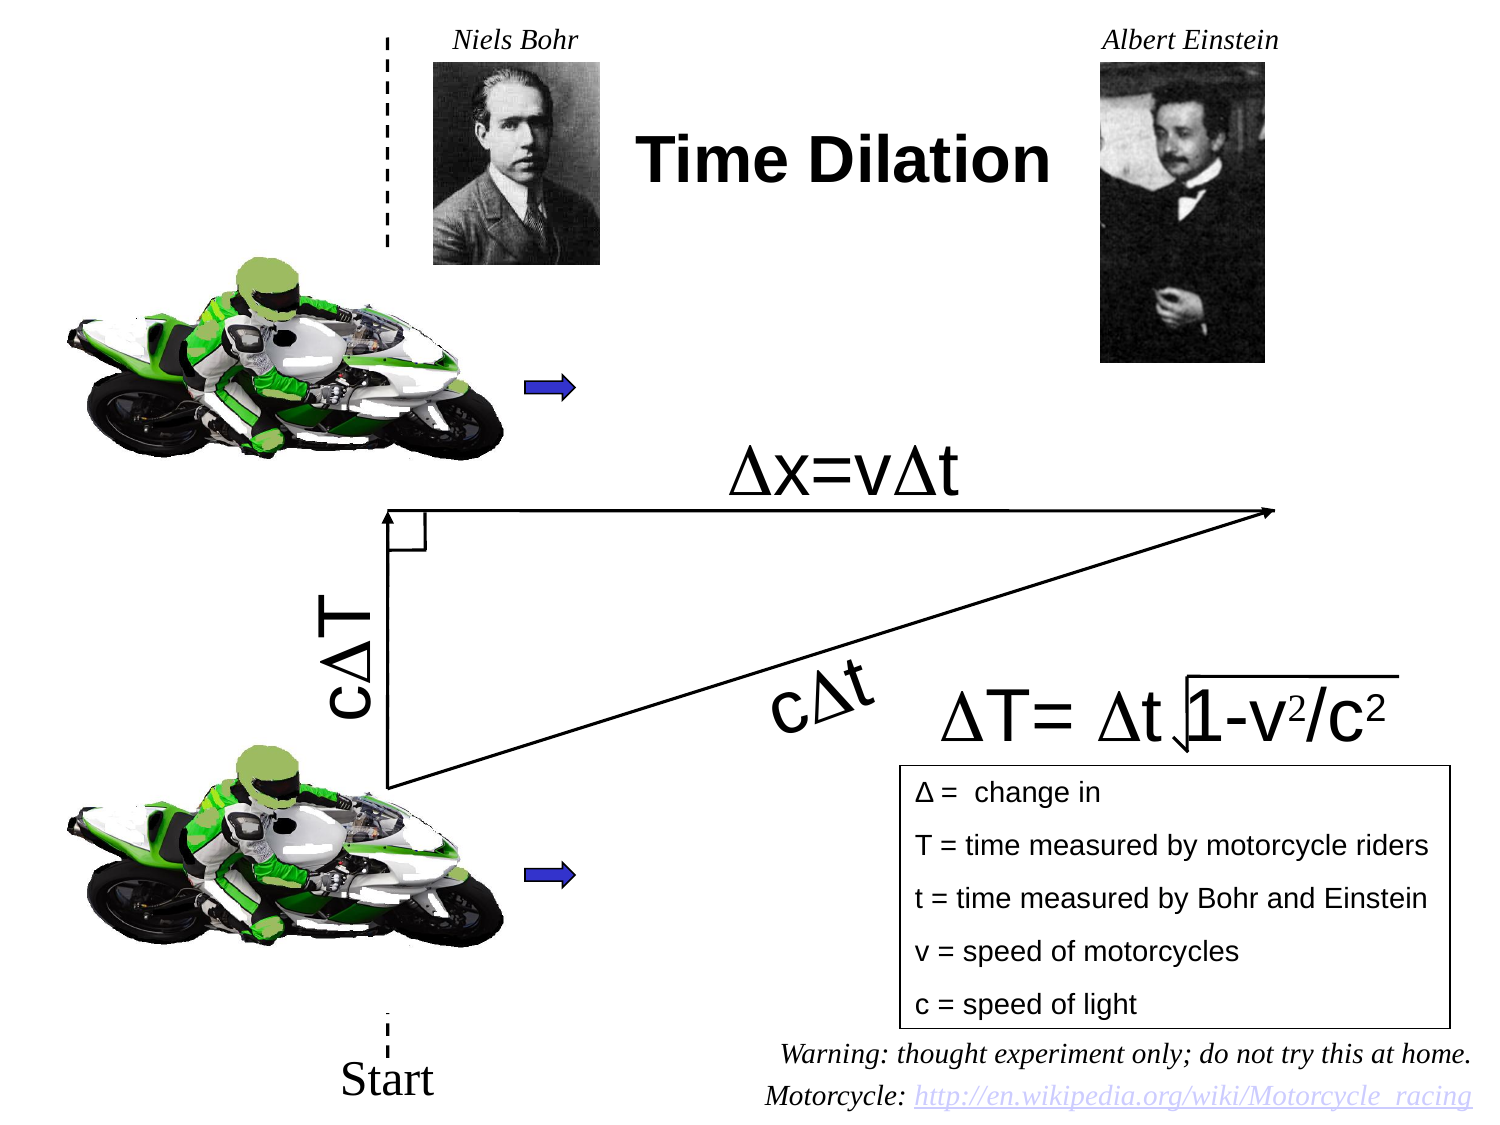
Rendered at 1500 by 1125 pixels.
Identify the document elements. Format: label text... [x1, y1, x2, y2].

text_box x=vt [712, 412, 1038, 518]
text_box Δ = change in T = time measured by motorcycle riders t = time measured by Bohr and Einstein v = speed of motorcycles c = speed of light [900, 765, 1450, 1027]
text_box [908, 507, 1276, 626]
text_box [554, 375, 576, 400]
text_box T= t 1-v2/c2 [924, 658, 1437, 764]
text_box Start [324, 1037, 499, 1113]
picture [62, 62, 601, 526]
text_box Motorcycle: http://en.wikipedia.org/wiki/Motorcycle_racing [499, 1068, 1488, 1119]
text_box [554, 862, 576, 888]
text_box Albert Einstein [1087, 12, 1338, 63]
text_box cT [287, 562, 393, 735]
text_box Niels Bohr [437, 12, 688, 63]
picture [62, 737, 551, 1014]
text_box Time Dilation [612, 12, 1075, 300]
text_box Warning: thought experiment only; do not try this at home. [499, 1027, 1488, 1068]
picture [1099, 62, 1265, 363]
text_box ct [735, 605, 924, 765]
